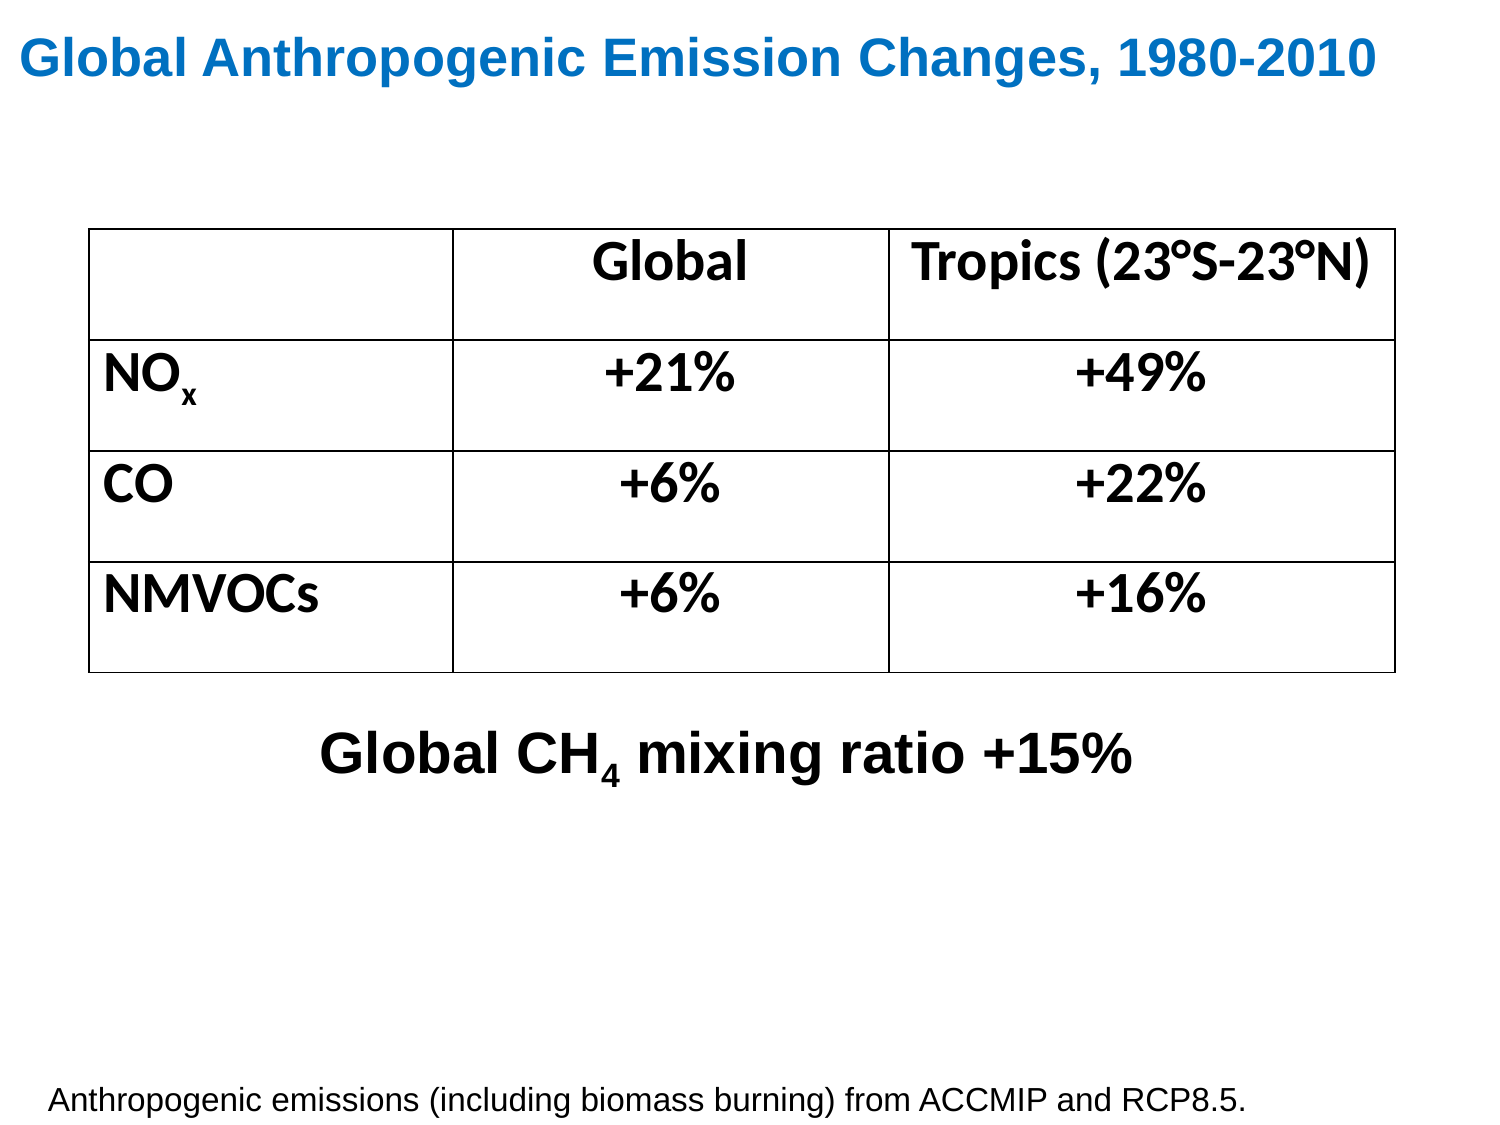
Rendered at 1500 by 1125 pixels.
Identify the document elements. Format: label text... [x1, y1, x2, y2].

table_cell NOx [90, 341, 452, 450]
table_cell +6% [454, 452, 888, 561]
table_cell +16% [890, 563, 1394, 672]
table_header Global [454, 230, 888, 339]
table_header [90, 230, 452, 339]
text_box Anthropogenic emissions (including biomass burning) from ACCMIP and RCP8.5. [33, 1071, 1500, 1125]
table_cell +49% [890, 341, 1394, 450]
table_cell CO [90, 452, 452, 561]
table_cell +22% [890, 452, 1394, 561]
text_box Global CH4 mixing ratio +15% [304, 707, 1485, 802]
text_box Global Anthropogenic Emission Changes, 1980-2010 [4, 14, 1454, 105]
table_cell +21% [454, 341, 888, 450]
table_cell +6% [454, 563, 888, 672]
table_cell NMVOCs [90, 563, 452, 672]
table_header Tropics (23°S-23°N) [890, 230, 1394, 339]
